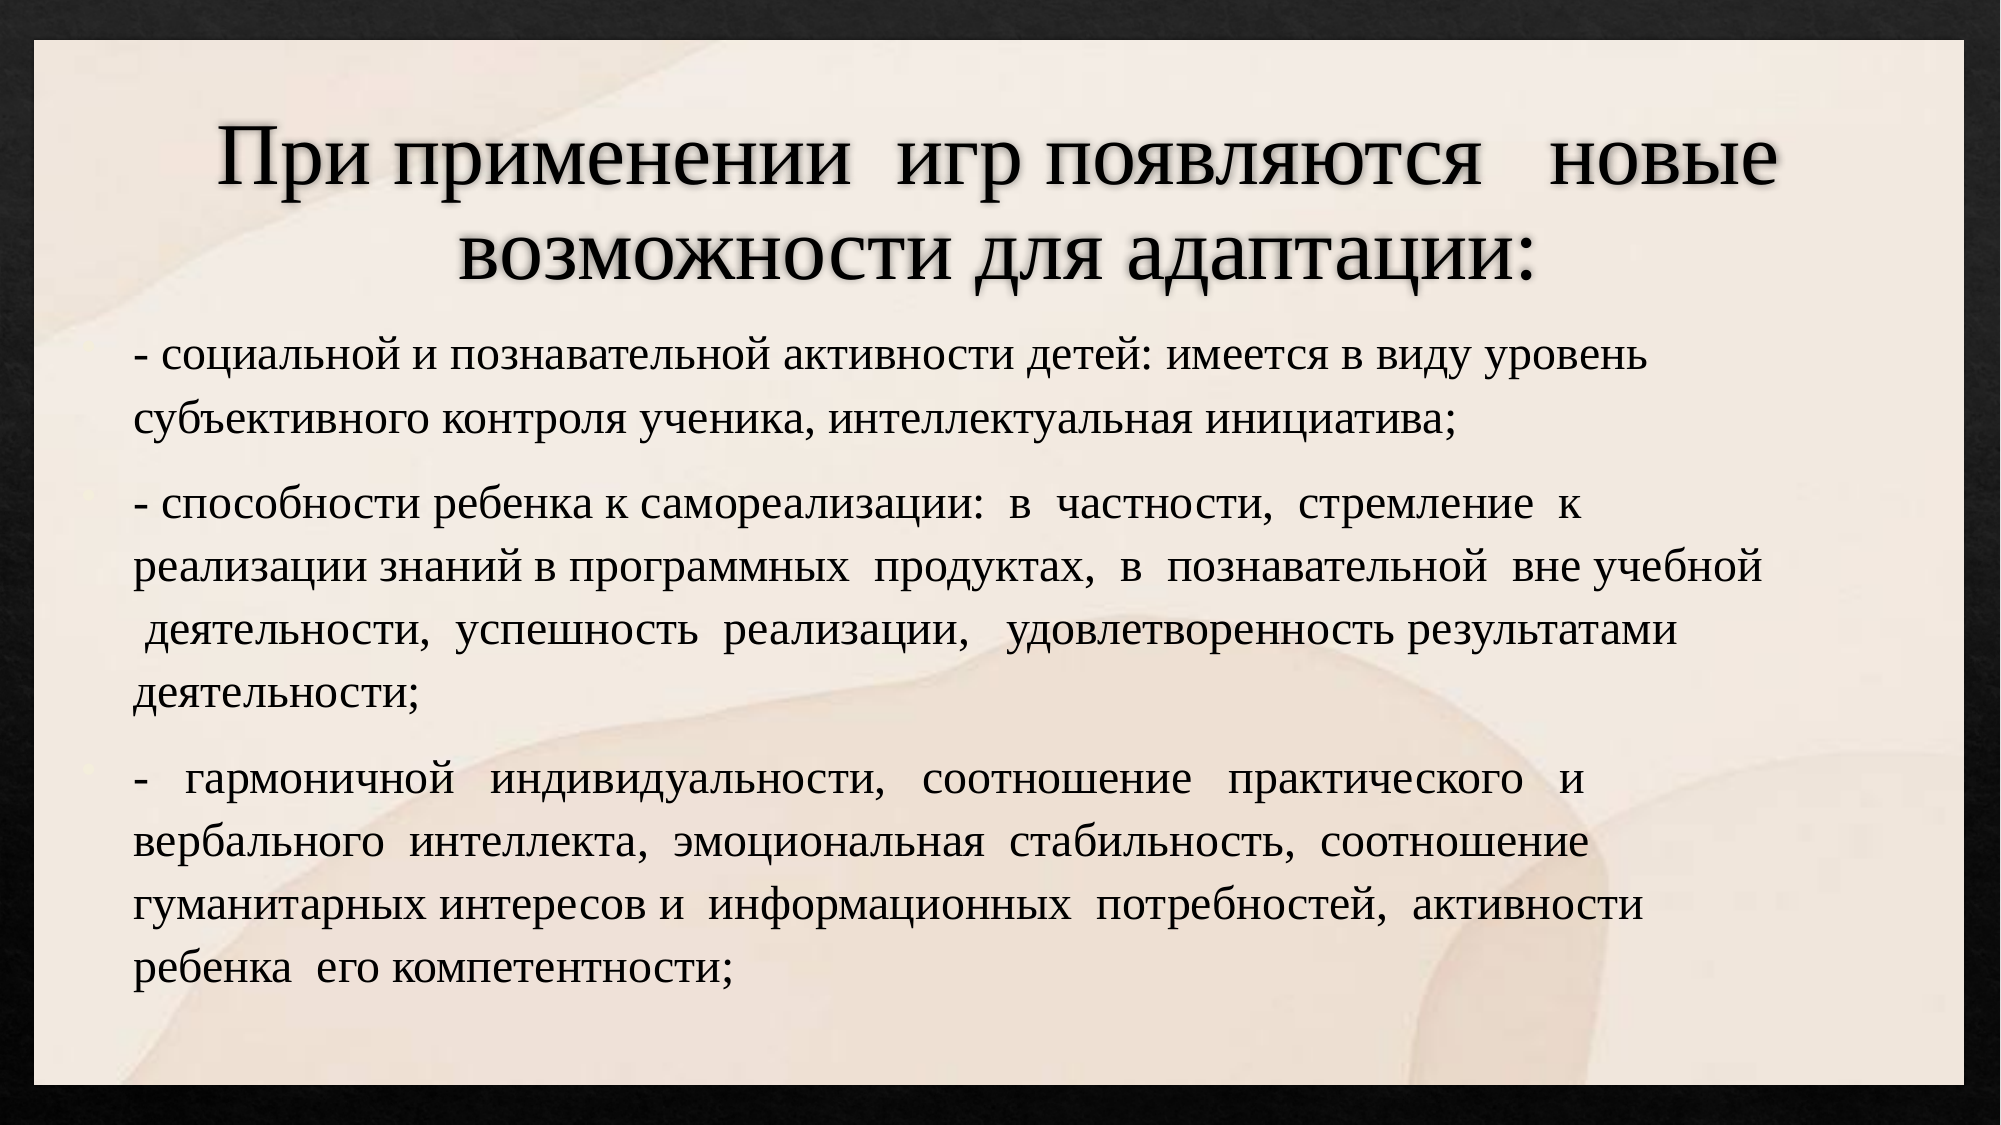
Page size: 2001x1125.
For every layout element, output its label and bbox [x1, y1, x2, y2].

list [34, 40, 1964, 1085]
